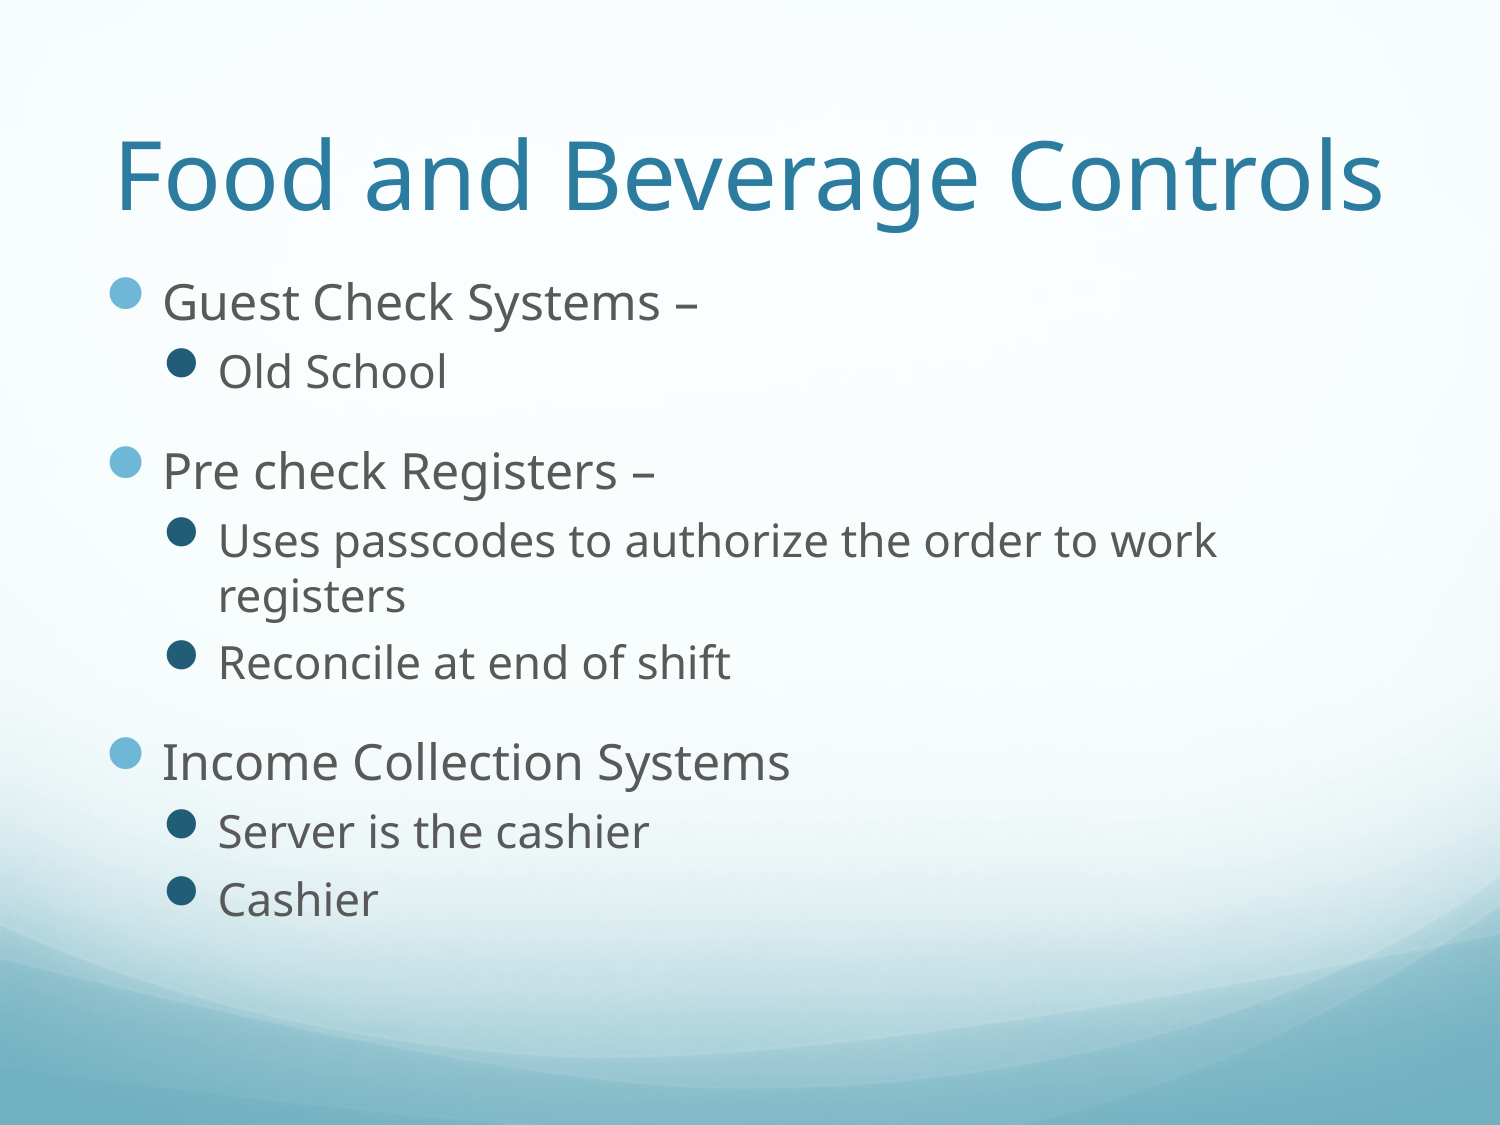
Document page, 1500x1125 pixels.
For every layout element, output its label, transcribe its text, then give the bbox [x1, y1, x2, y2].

title Food and Beverage Controls [90, 17, 1410, 237]
list Guest Check Systems – Old School Pre check Registers – Uses passcodes to authorize the order to work registers Reconcile at end of shift Income Collection Systems Server is the cashier Cashier [90, 262, 1410, 975]
